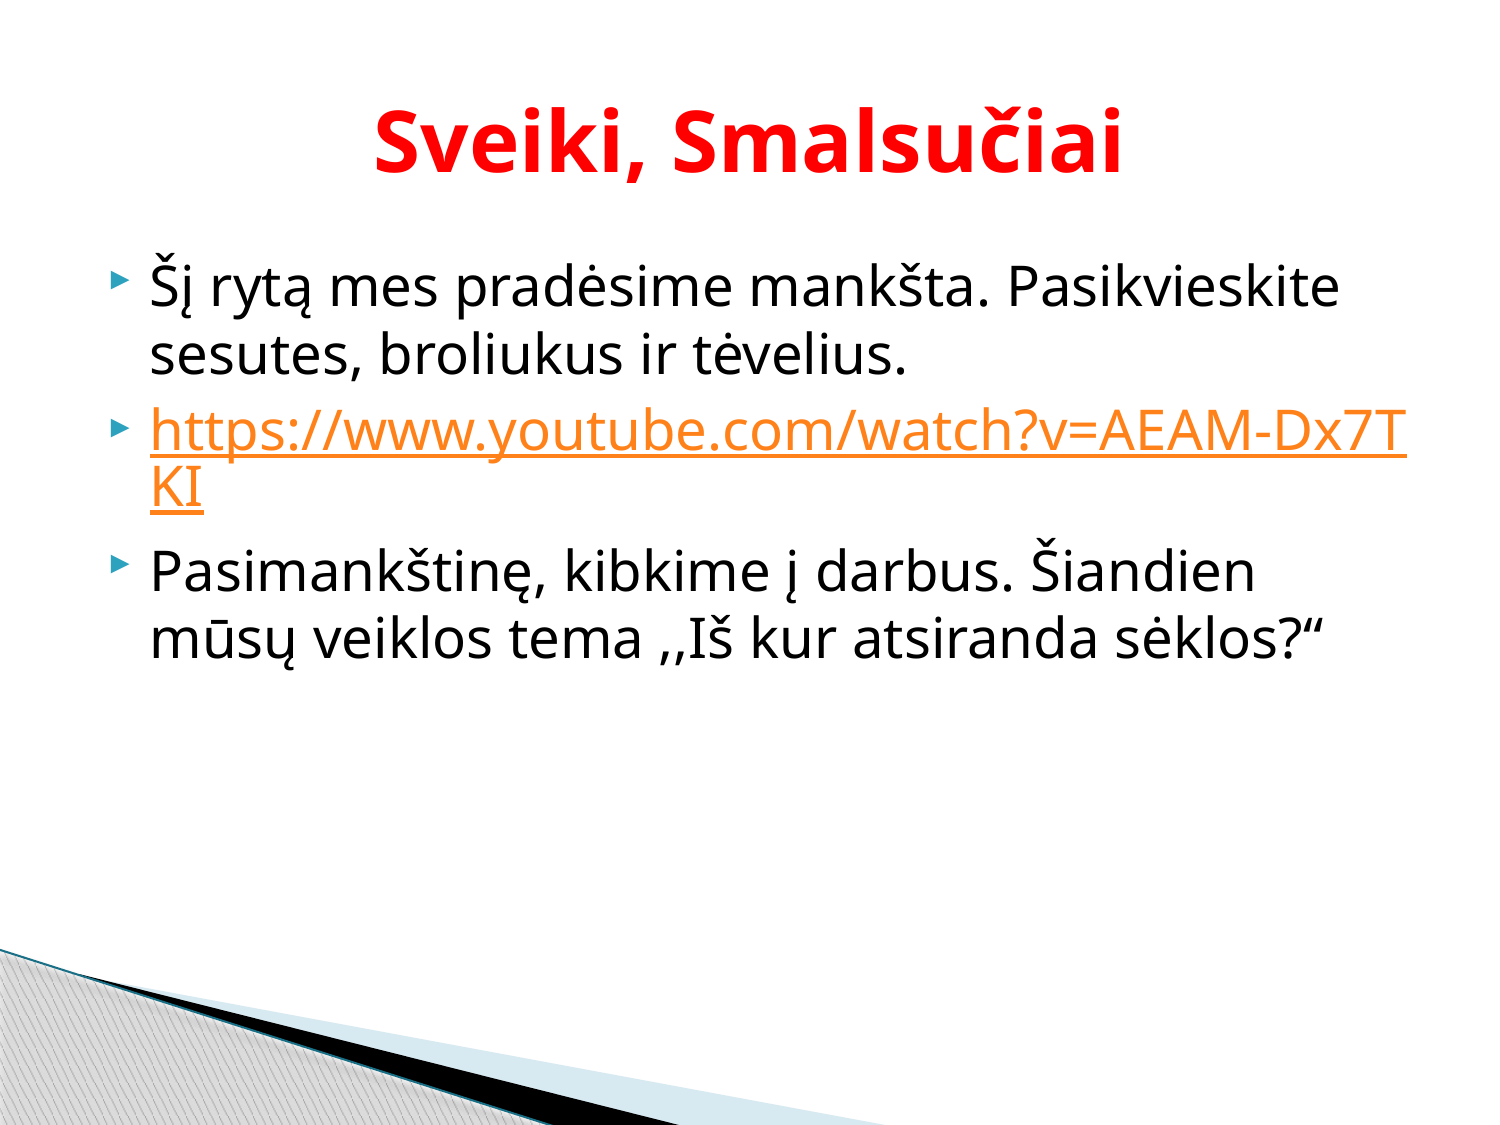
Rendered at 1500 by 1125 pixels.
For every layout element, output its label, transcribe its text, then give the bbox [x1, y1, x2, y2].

list Šį rytą mes pradėsime mankšta. Pasikvieskite sesutes, broliukus ir tėvelius. https://www.youtube.com/watch?v=AEAM-Dx7TKI Pasimankštinę, kibkime į darbus. Šiandien mūsų veiklos tema ,,Iš kur atsiranda sėklos?“ [75, 243, 1425, 986]
title Sveiki, Smalsučiai [75, 45, 1425, 233]
